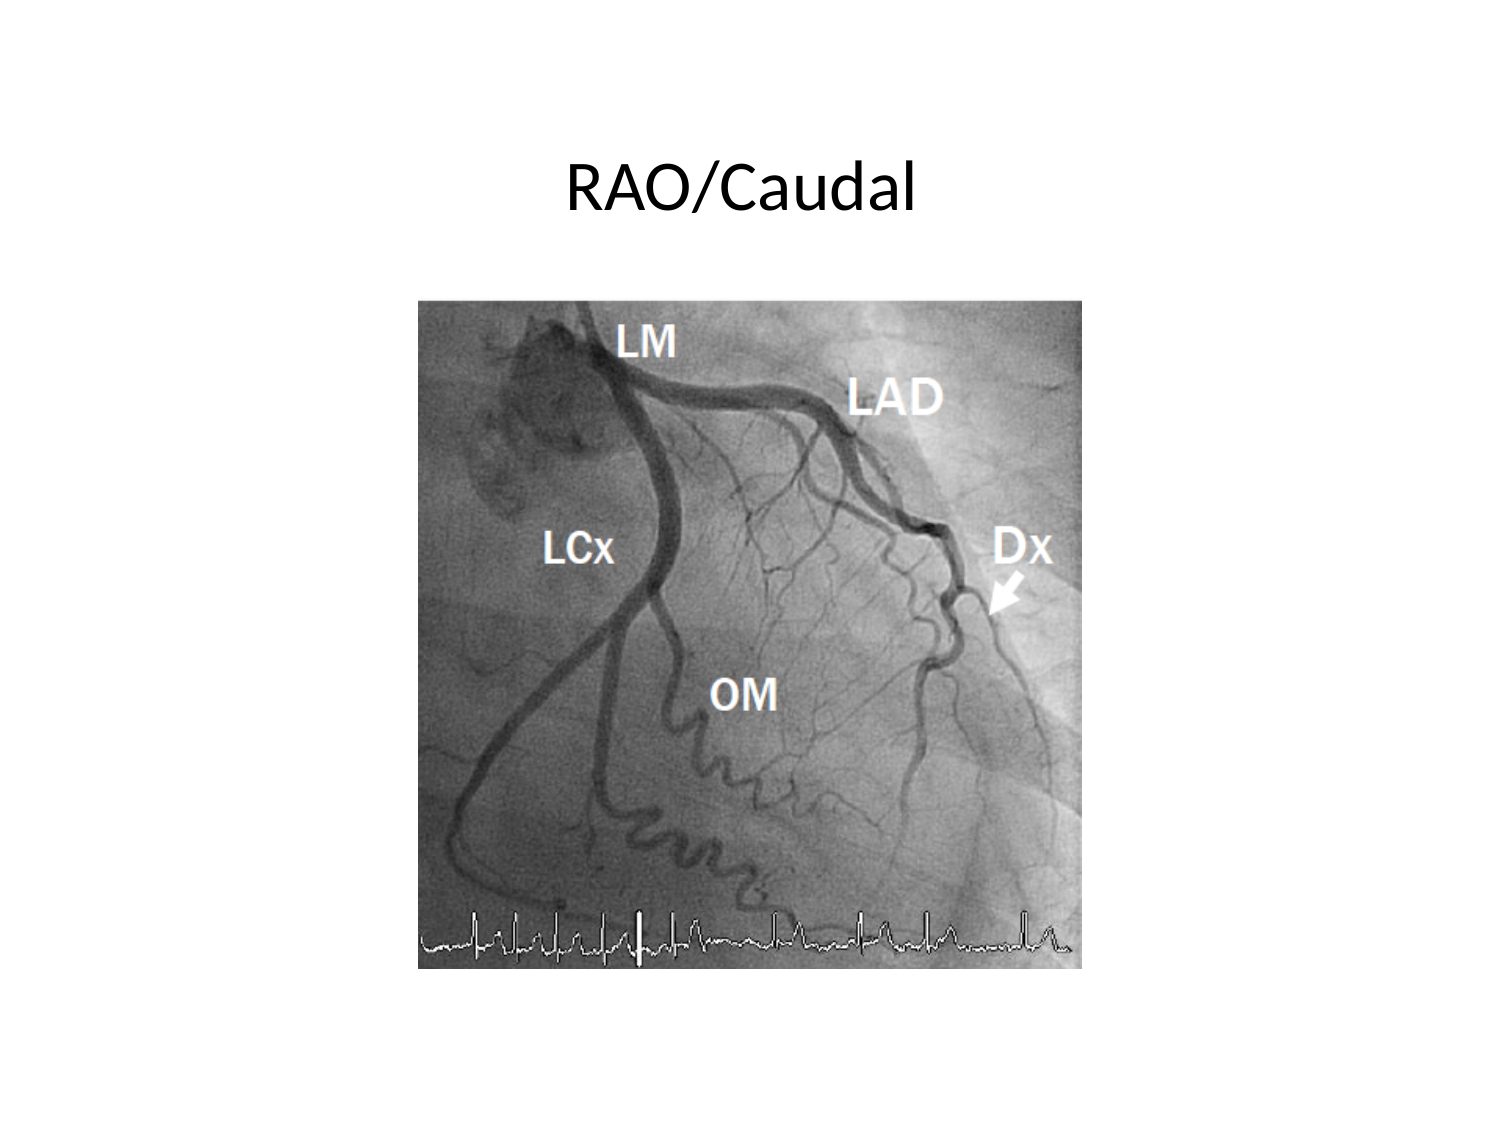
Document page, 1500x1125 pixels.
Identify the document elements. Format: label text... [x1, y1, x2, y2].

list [418, 298, 1082, 970]
title RAO/Caudal [75, 45, 1425, 233]
